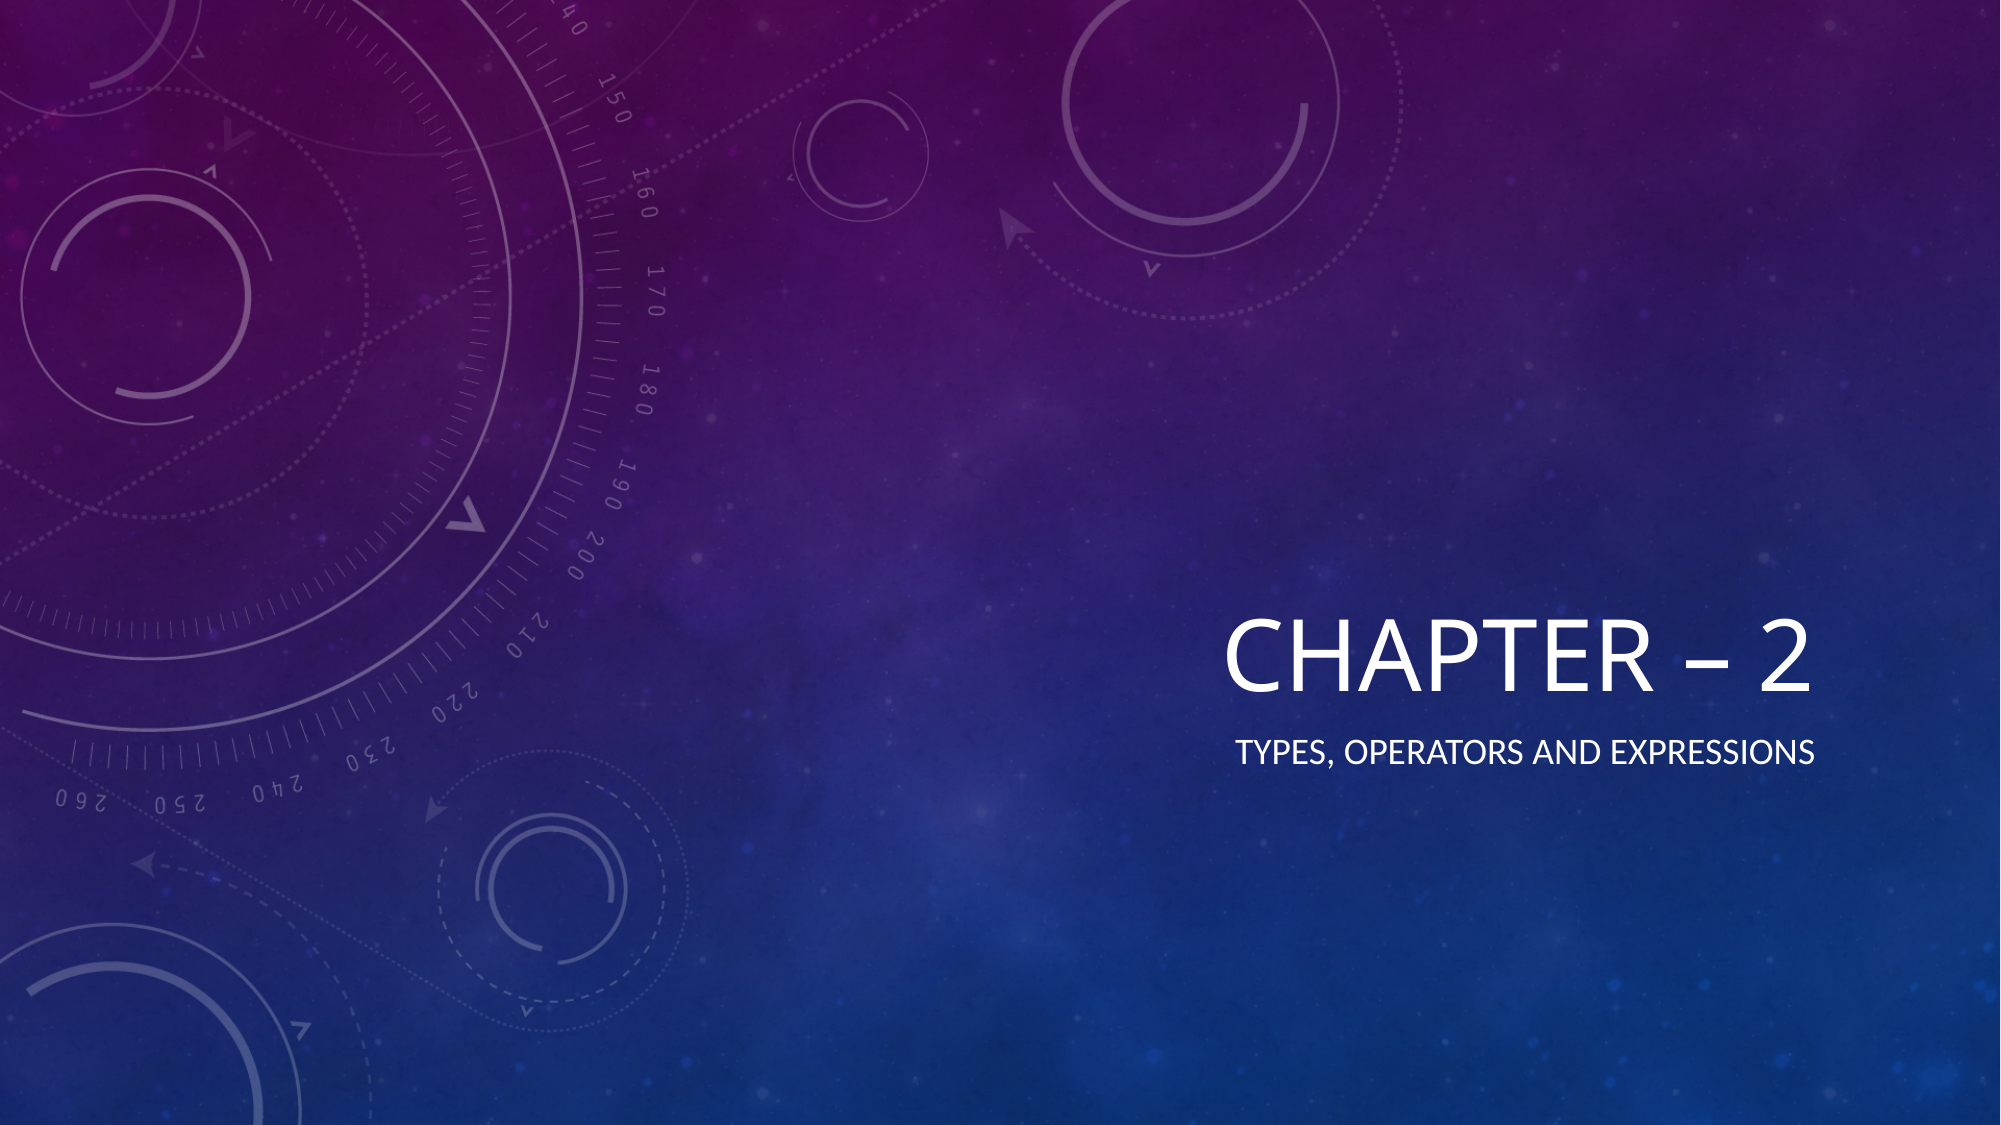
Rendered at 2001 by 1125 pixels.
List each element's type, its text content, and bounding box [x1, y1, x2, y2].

title Chapter – 2 [650, 322, 1831, 719]
picture [0, 0, 2001, 1125]
subtitle Types, operators and expressions [650, 719, 1831, 950]
